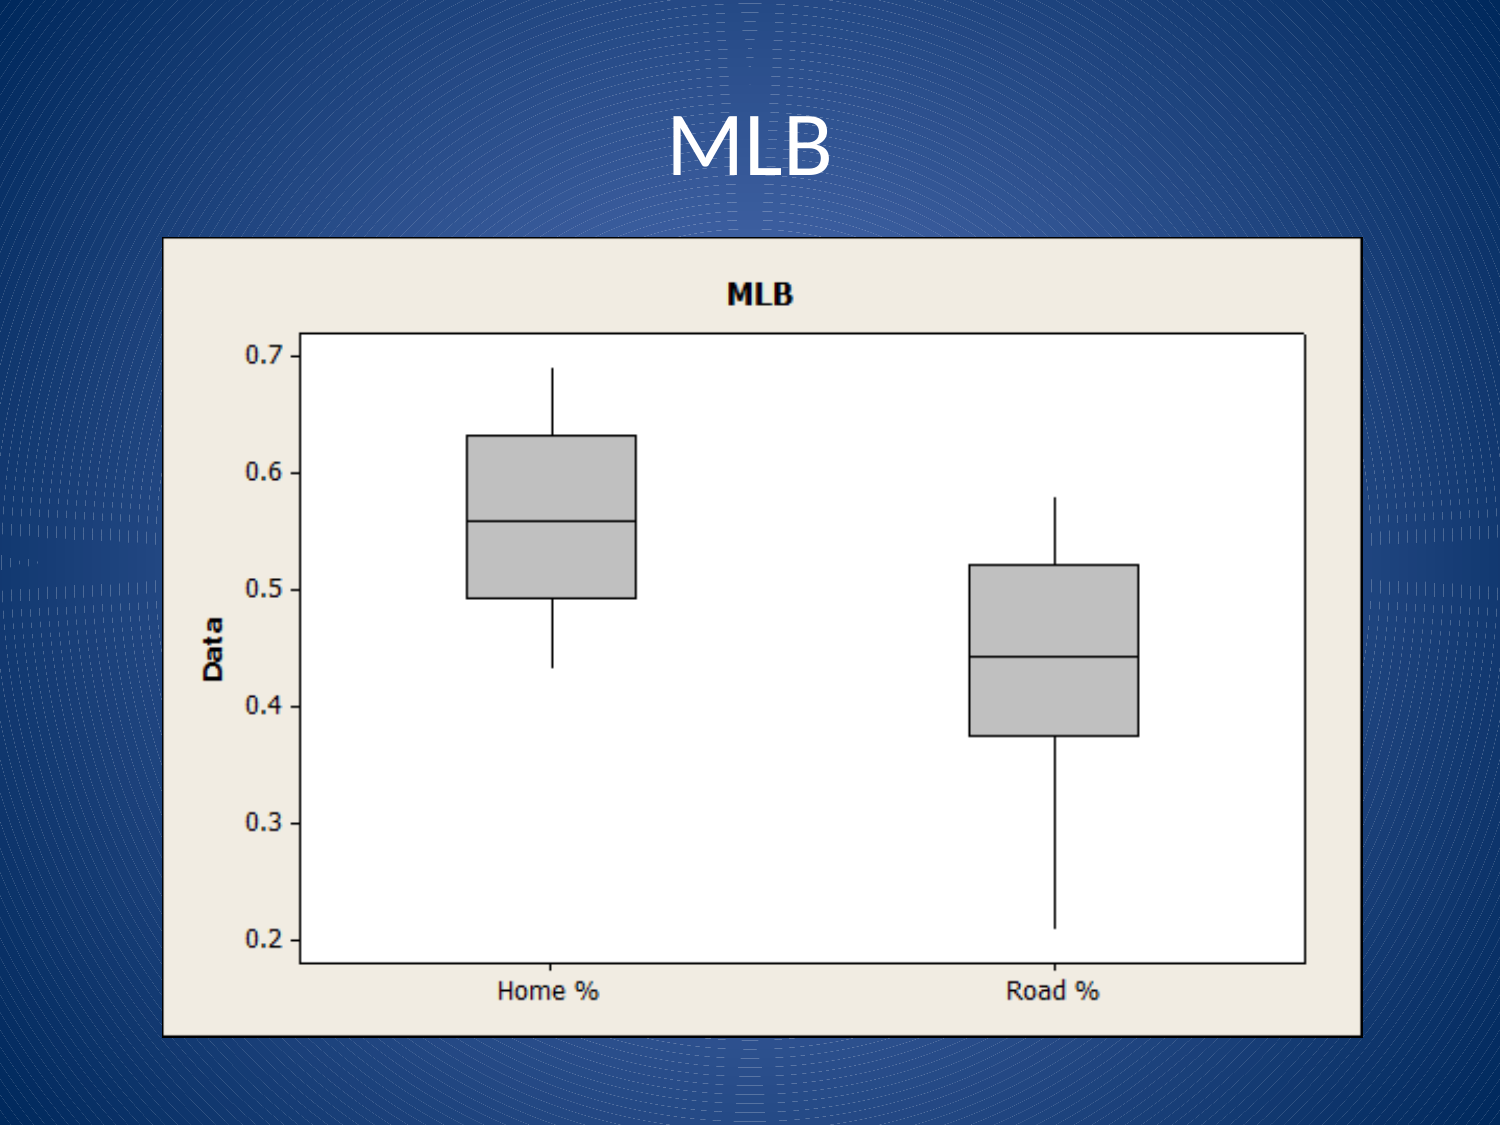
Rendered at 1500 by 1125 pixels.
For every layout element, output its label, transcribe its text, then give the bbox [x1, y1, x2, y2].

title MLB [75, 45, 1425, 233]
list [162, 237, 1363, 1038]
